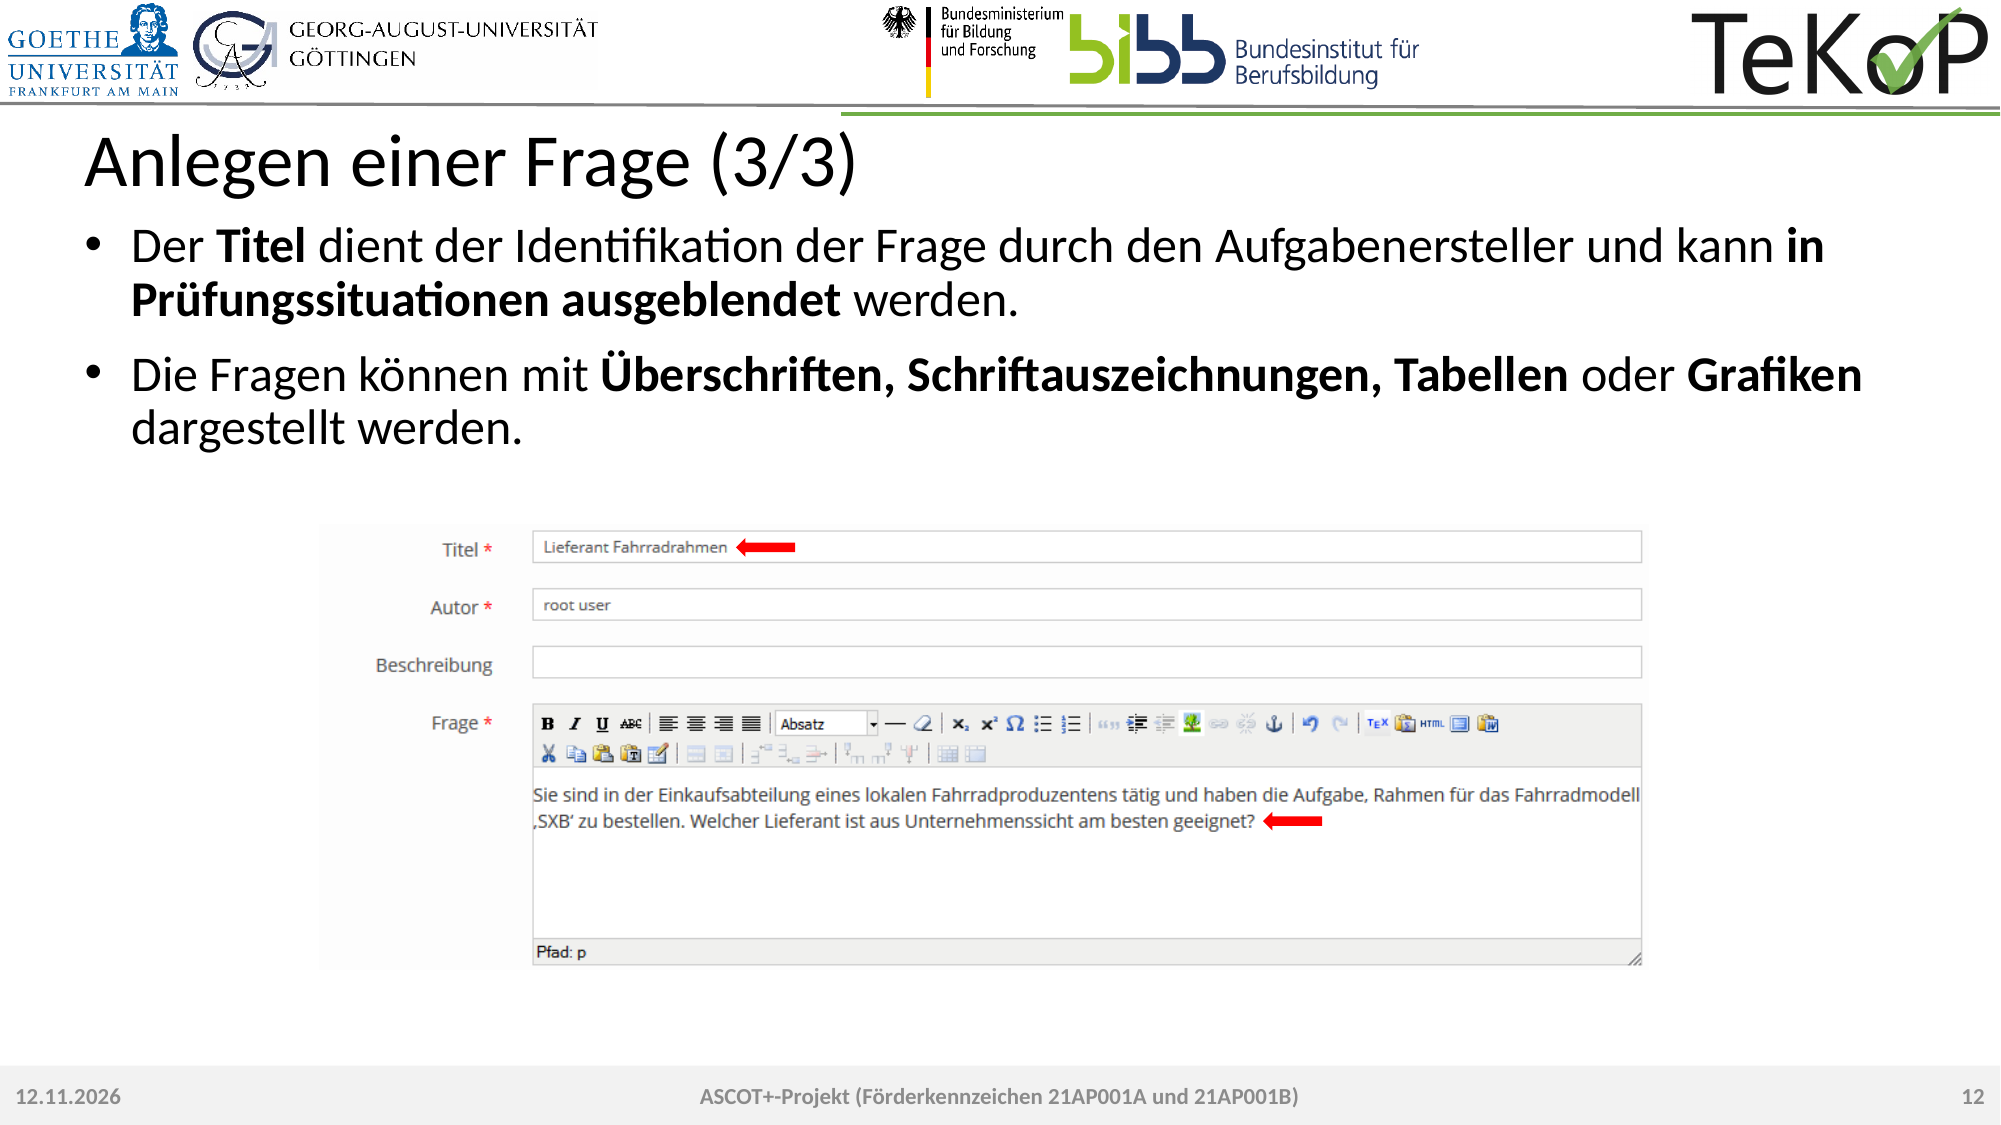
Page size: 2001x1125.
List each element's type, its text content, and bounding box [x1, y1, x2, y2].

title Anlegen einer Frage (3/3) [69, 118, 1901, 207]
picture [193, 11, 598, 90]
list Der Titel dient der Identifikation der Frage durch den Aufgabenersteller und kann in Prüfungssituationen ausgeblendet werden. Die Fragen können mit Überschriften, Schriftauszeichnungen, Tabellen oder Grafiken dargestellt werden. [69, 211, 1901, 1014]
picture [319, 524, 1649, 970]
footer ASCOT+-Projekt (Förderkennzeichen 21AP001A und 21AP001B) [662, 1065, 1338, 1125]
picture [1690, 6, 1990, 96]
picture [8, 3, 178, 96]
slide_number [0, 1065, 450, 1125]
picture [879, 3, 1064, 99]
picture [1068, 11, 1420, 91]
slide_number 12 [1550, 1065, 2000, 1125]
